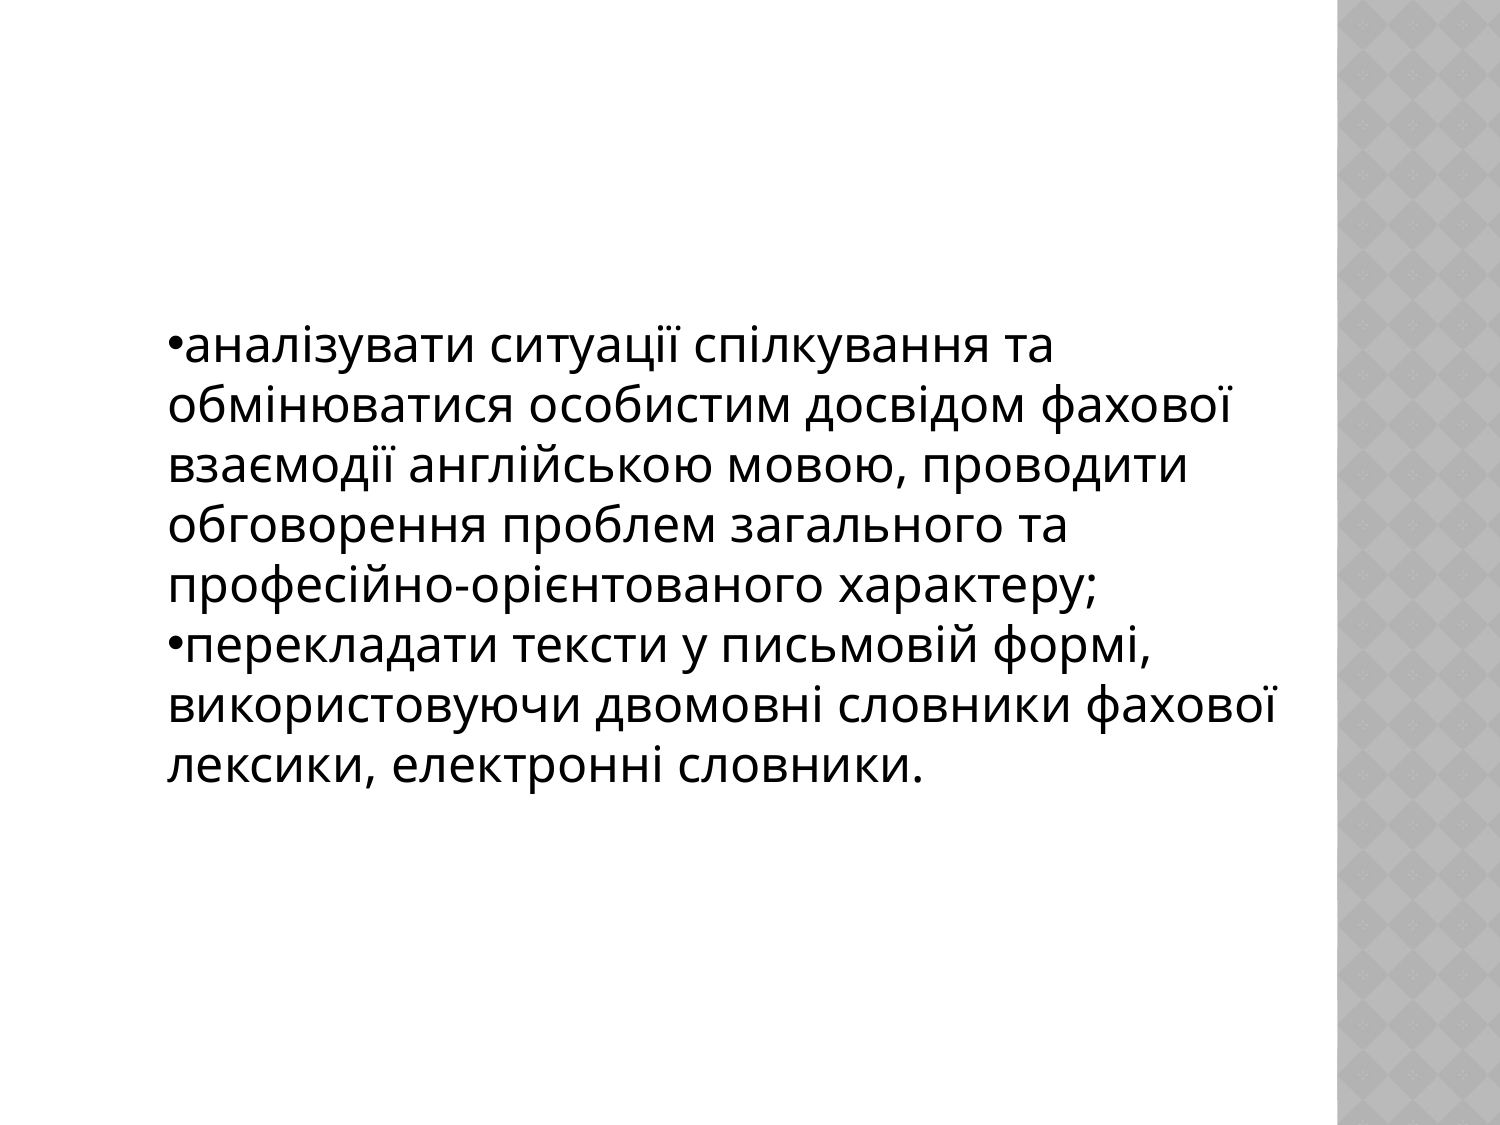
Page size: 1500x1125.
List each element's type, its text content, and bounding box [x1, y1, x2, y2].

text_box аналізувати ситуації спілкування та обмінюватися особистим досвідом фахової взаємодії англійською мовою, проводити обговорення проблем загального та професійно-орієнтованого характеру; перекладати тексти у письмовій формі, використовуючи двомовні словники фахової лексики, електронні словники. [152, 304, 1348, 800]
